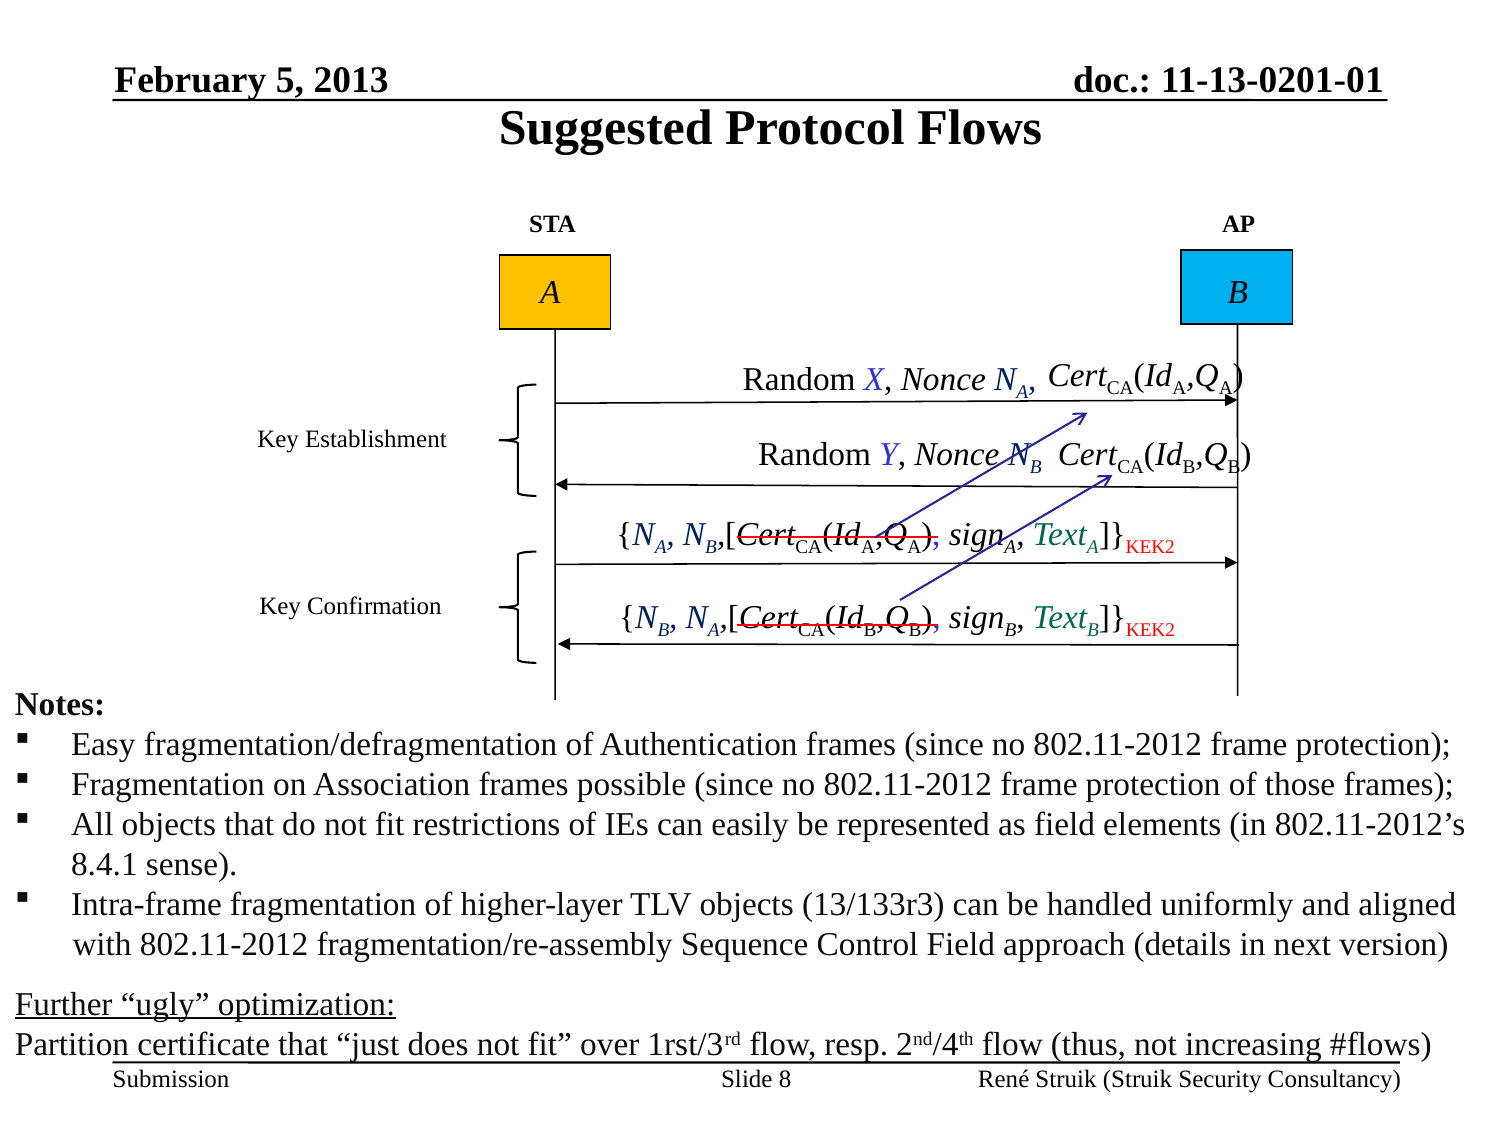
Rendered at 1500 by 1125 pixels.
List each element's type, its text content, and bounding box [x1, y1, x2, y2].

text_box Suggested Protocol Flows [483, 87, 1058, 163]
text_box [899, 474, 1113, 601]
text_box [187, 199, 1293, 701]
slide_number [114, 54, 392, 101]
text_box Notes: Easy fragmentation/defragmentation of Authentication frames (since no 802.11-2012 frame protection); Fragmentation on Association frames possible (since no 802.11-2012 frame protection of those frames); All objects that do not fit restrictions of IEs can easily be represented as field elements (in 802.11-2012’s 8.4.1 sense). Intra-frame fragmentation of higher-layer TLV objects (13/133r3) can be handled uniformly and aligned with 802.11-2012 fragmentation/re-assembly Sequence Control Field approach (details in next version) Further “ugly” optimization: Partition certificate that “just does not fit” over 1rst/3rd flow, resp. 2nd/4th flow (thus, not increasing #flows) [0, 174, 1500, 1125]
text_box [874, 412, 1088, 538]
